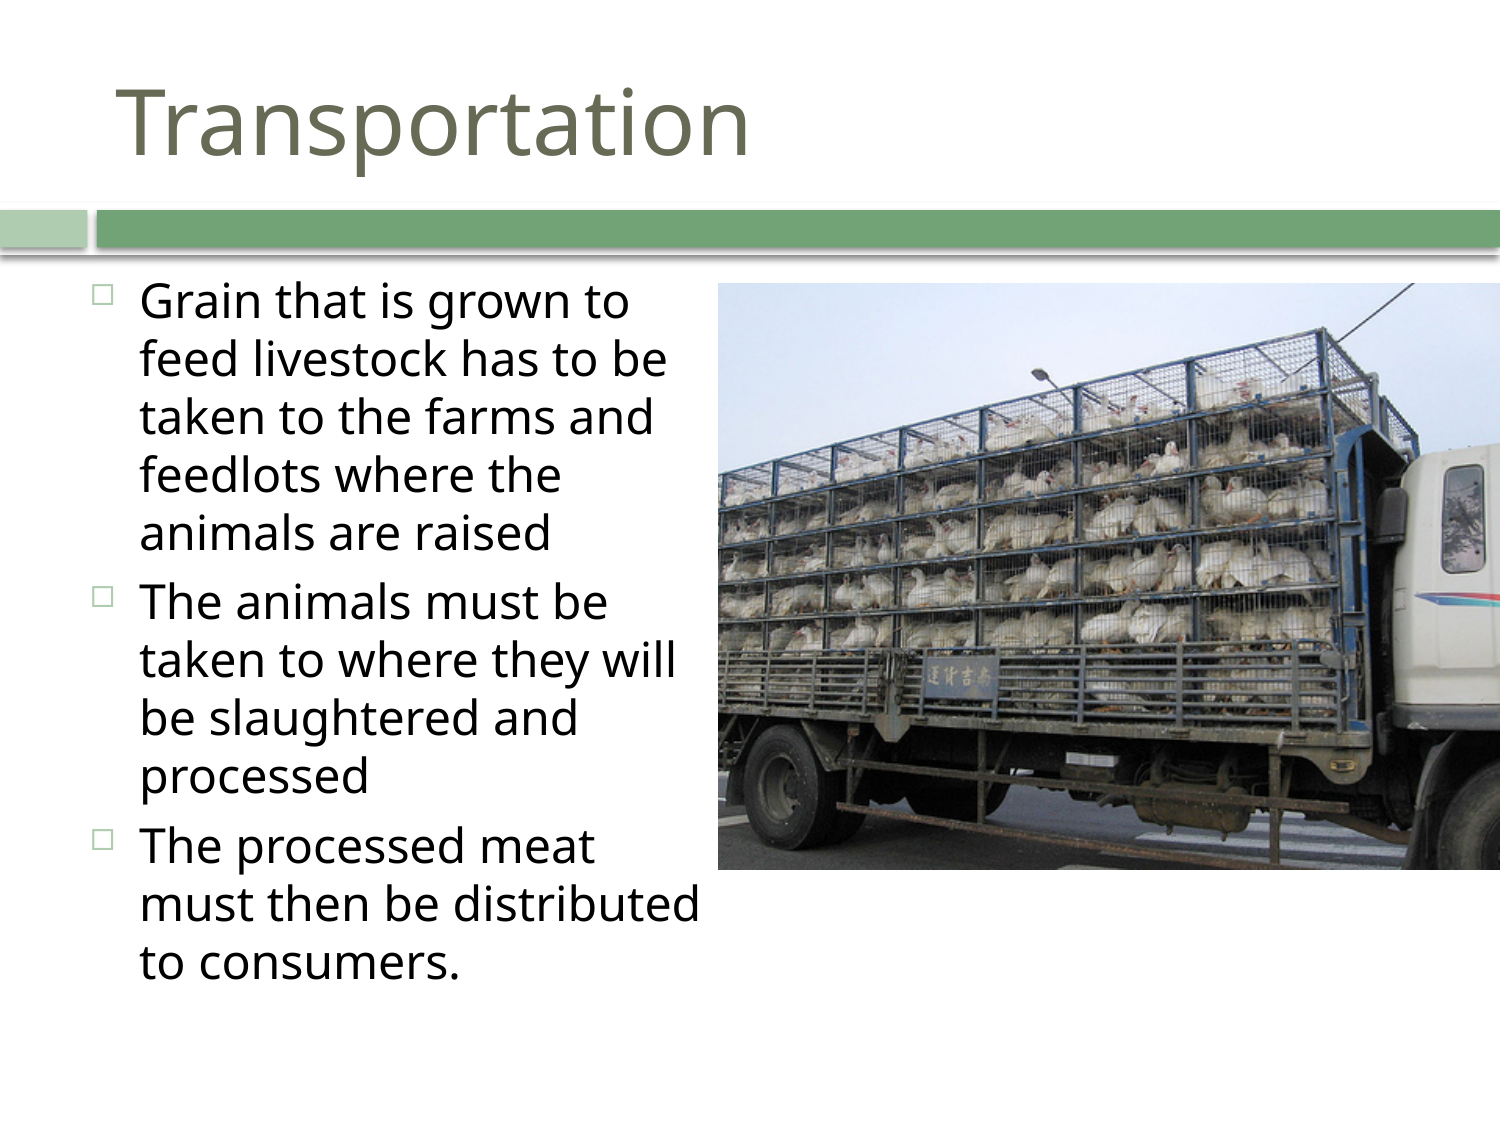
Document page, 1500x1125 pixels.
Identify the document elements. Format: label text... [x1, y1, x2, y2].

title Transportation [100, 37, 1438, 200]
picture [718, 283, 1500, 871]
list Grain that is grown to feed livestock has to be taken to the farms and feedlots where the animals are raised The animals must be taken to where they will be slaughtered and processed The processed meat must then be distributed to consumers. [75, 262, 738, 1005]
